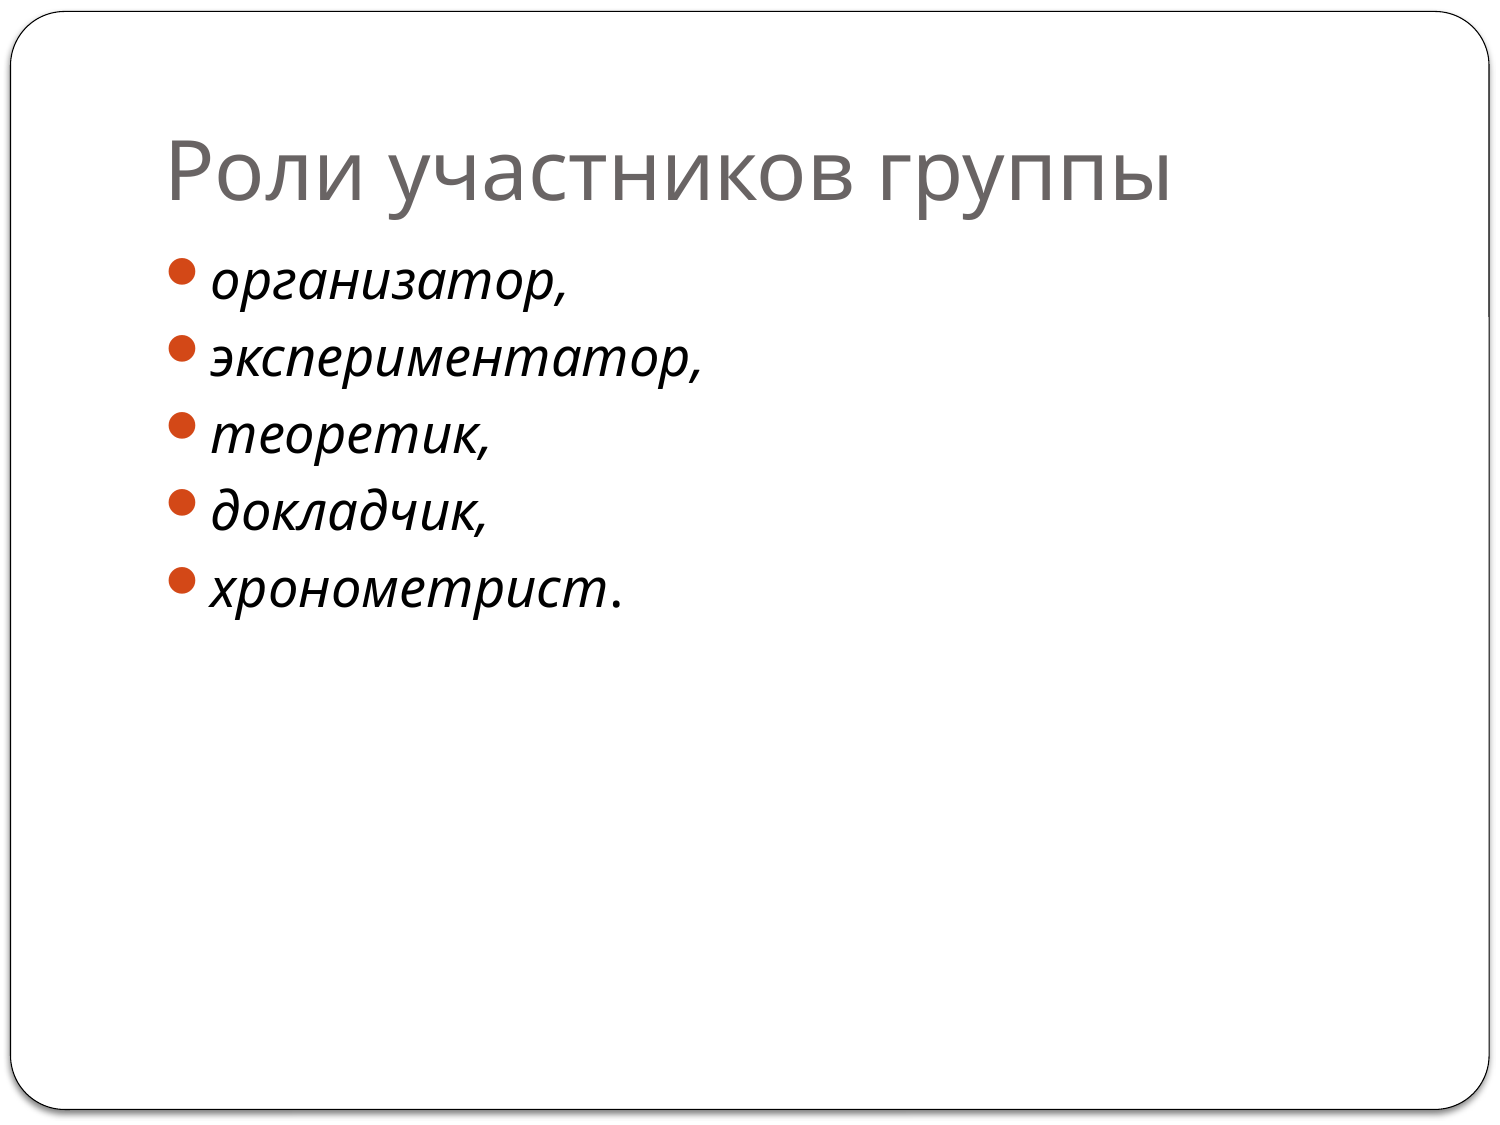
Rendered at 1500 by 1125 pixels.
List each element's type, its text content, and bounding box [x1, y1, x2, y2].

list организатор, экспериментатор, теоретик, докладчик, хронометрист. [150, 237, 1425, 988]
title Роли участников группы [150, 45, 1425, 233]
